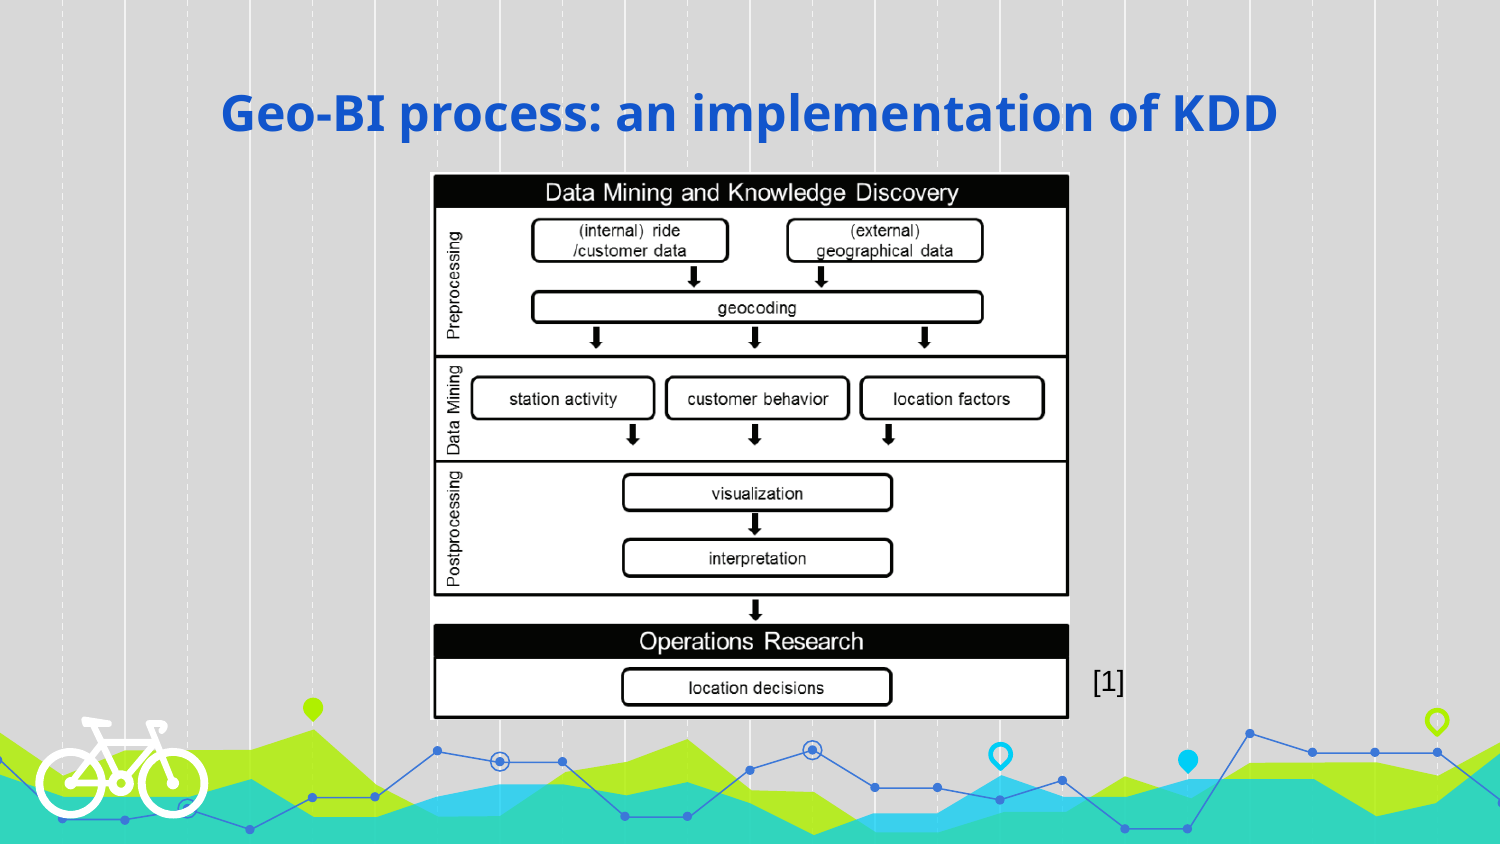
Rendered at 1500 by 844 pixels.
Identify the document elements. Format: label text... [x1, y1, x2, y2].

title Geo-BI process: an implementation of KDD [176, 39, 1324, 157]
text_box [1] [1077, 647, 1165, 720]
picture [429, 171, 1070, 720]
